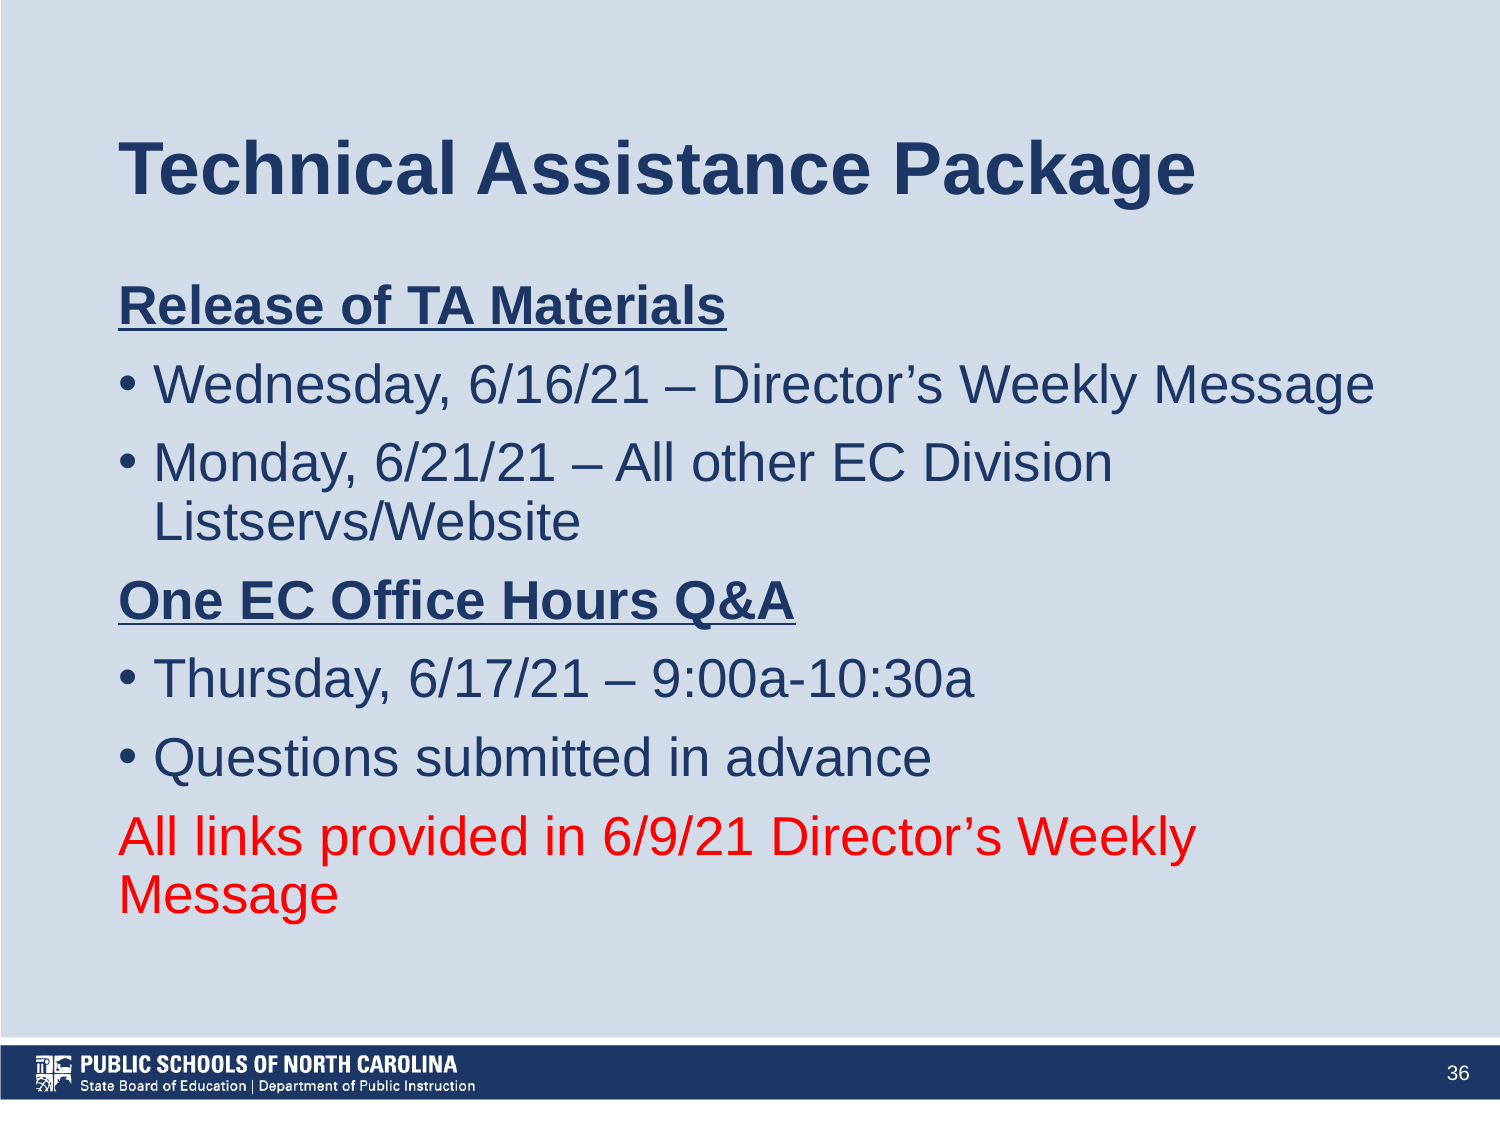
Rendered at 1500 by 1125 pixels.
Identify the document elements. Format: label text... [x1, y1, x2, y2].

picture [0, 0, 1500, 1125]
list Release of TA Materials Wednesday, 6/16/21 – Director’s Weekly Message Monday, 6/21/21 – All other EC Division Listservs/Website One EC Office Hours Q&A Thursday, 6/17/21 – 9:00a-10:30a Questions submitted in advance All links provided in 6/9/21 Director’s Weekly Message [103, 270, 1397, 987]
slide_number ‹#› [1201, 1051, 1485, 1099]
title Technical Assistance Package [103, 78, 1397, 263]
